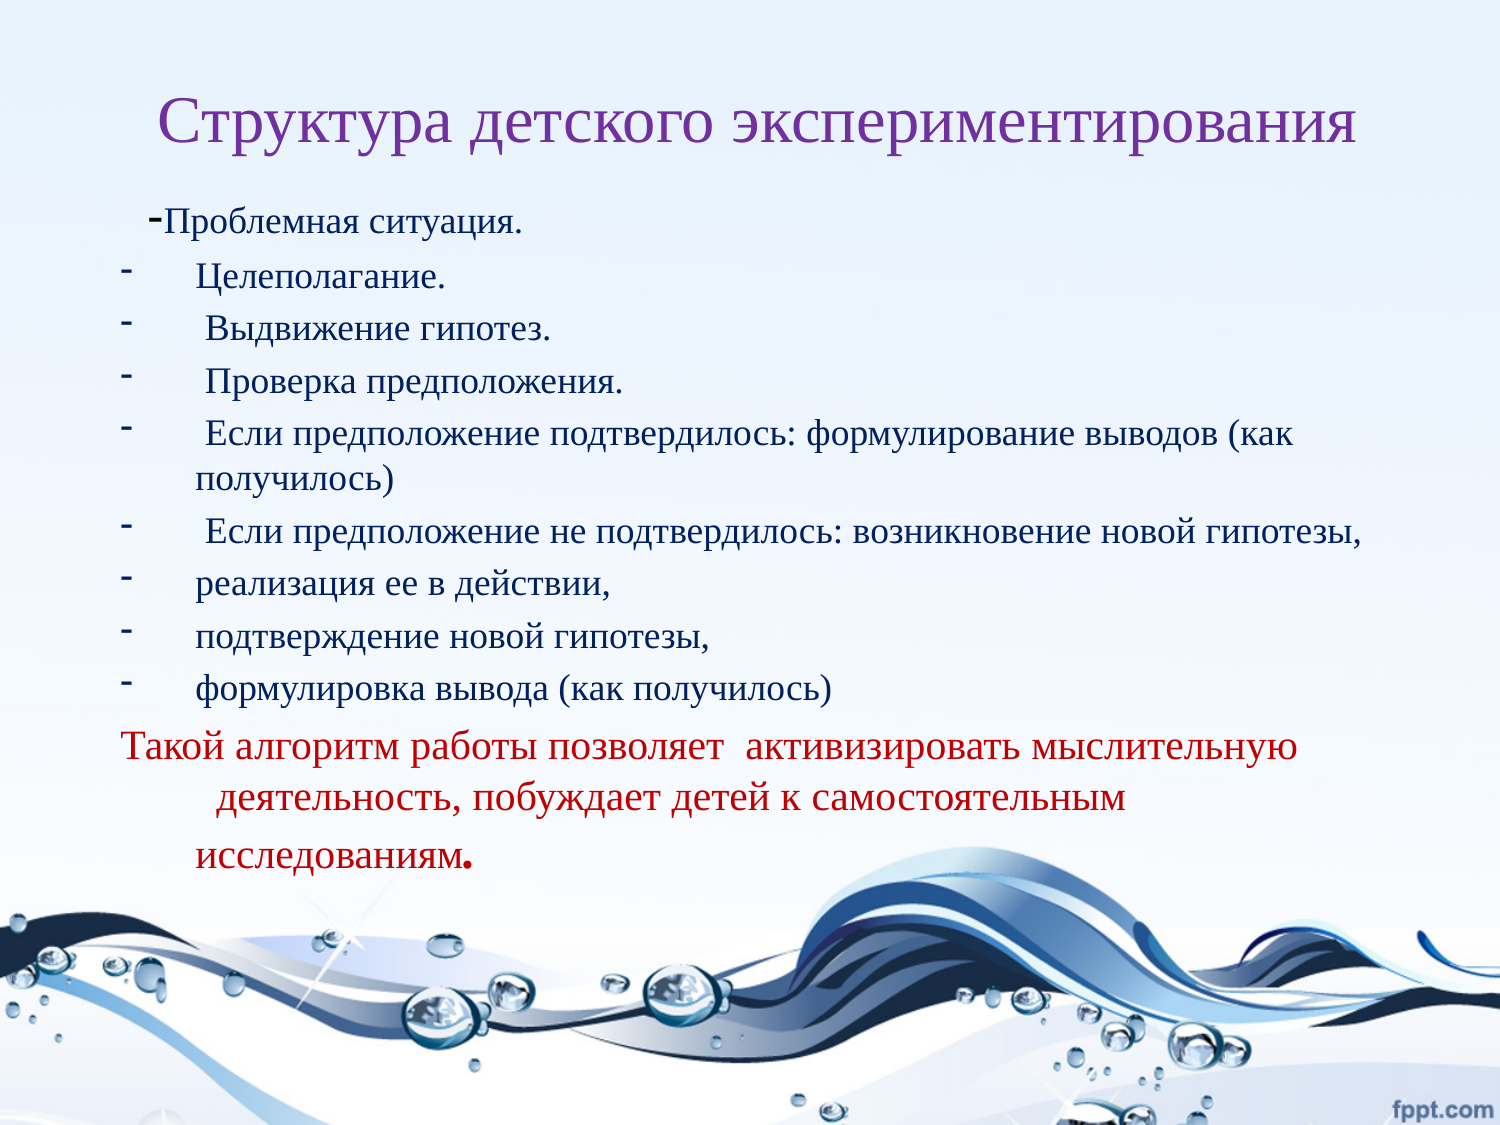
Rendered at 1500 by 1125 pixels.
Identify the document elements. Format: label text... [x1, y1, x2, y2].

title Структура детского экспериментирования [93, 34, 1424, 197]
picture [0, 0, 1500, 1125]
subtitle -Проблемная ситуация. Целеполагание. Выдвижение гипотез. Проверка предположения. Если предположение подтвердилось: формулирование выводов (как получилось) Если предположение не подтвердилось: возникновение новой гипотезы, реализация ее в действии, подтверждение новой гипотезы, формулировка вывода (как получилось) Такой алгоритм работы позволяет активизировать мыслительную деятельность, побуждает детей к самостоятельным исследованиям. [105, 175, 1400, 926]
